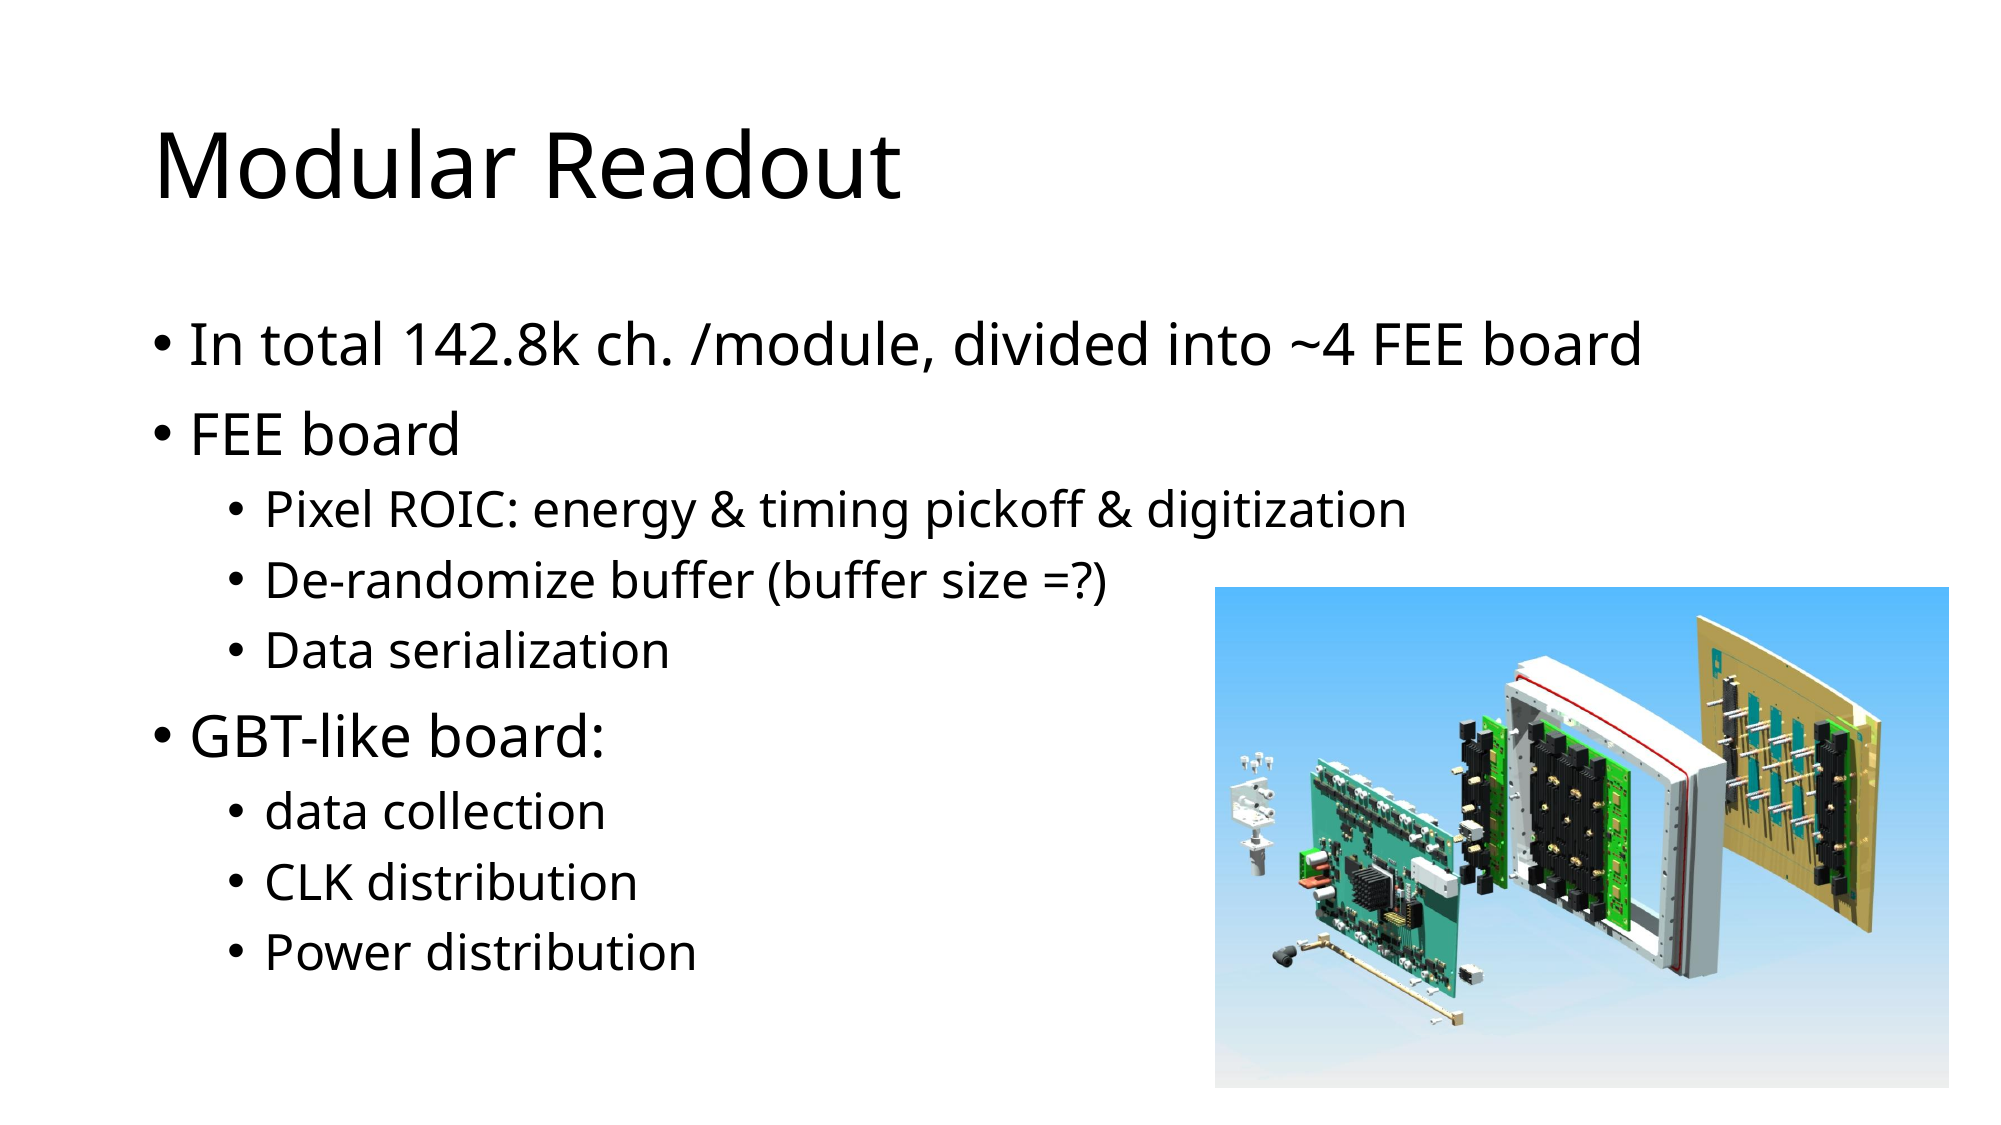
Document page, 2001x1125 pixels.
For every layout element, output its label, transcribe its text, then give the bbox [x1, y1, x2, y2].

picture [1215, 587, 1949, 1088]
title Modular Readout [137, 59, 1863, 278]
list In total 142.8k ch. /module, divided into ~4 FEE board FEE board Pixel ROIC: energy & timing pickoff & digitization De-randomize buffer (buffer size =?) Data serialization GBT-like board: data collection CLK distribution Power distribution [137, 299, 1863, 1014]
